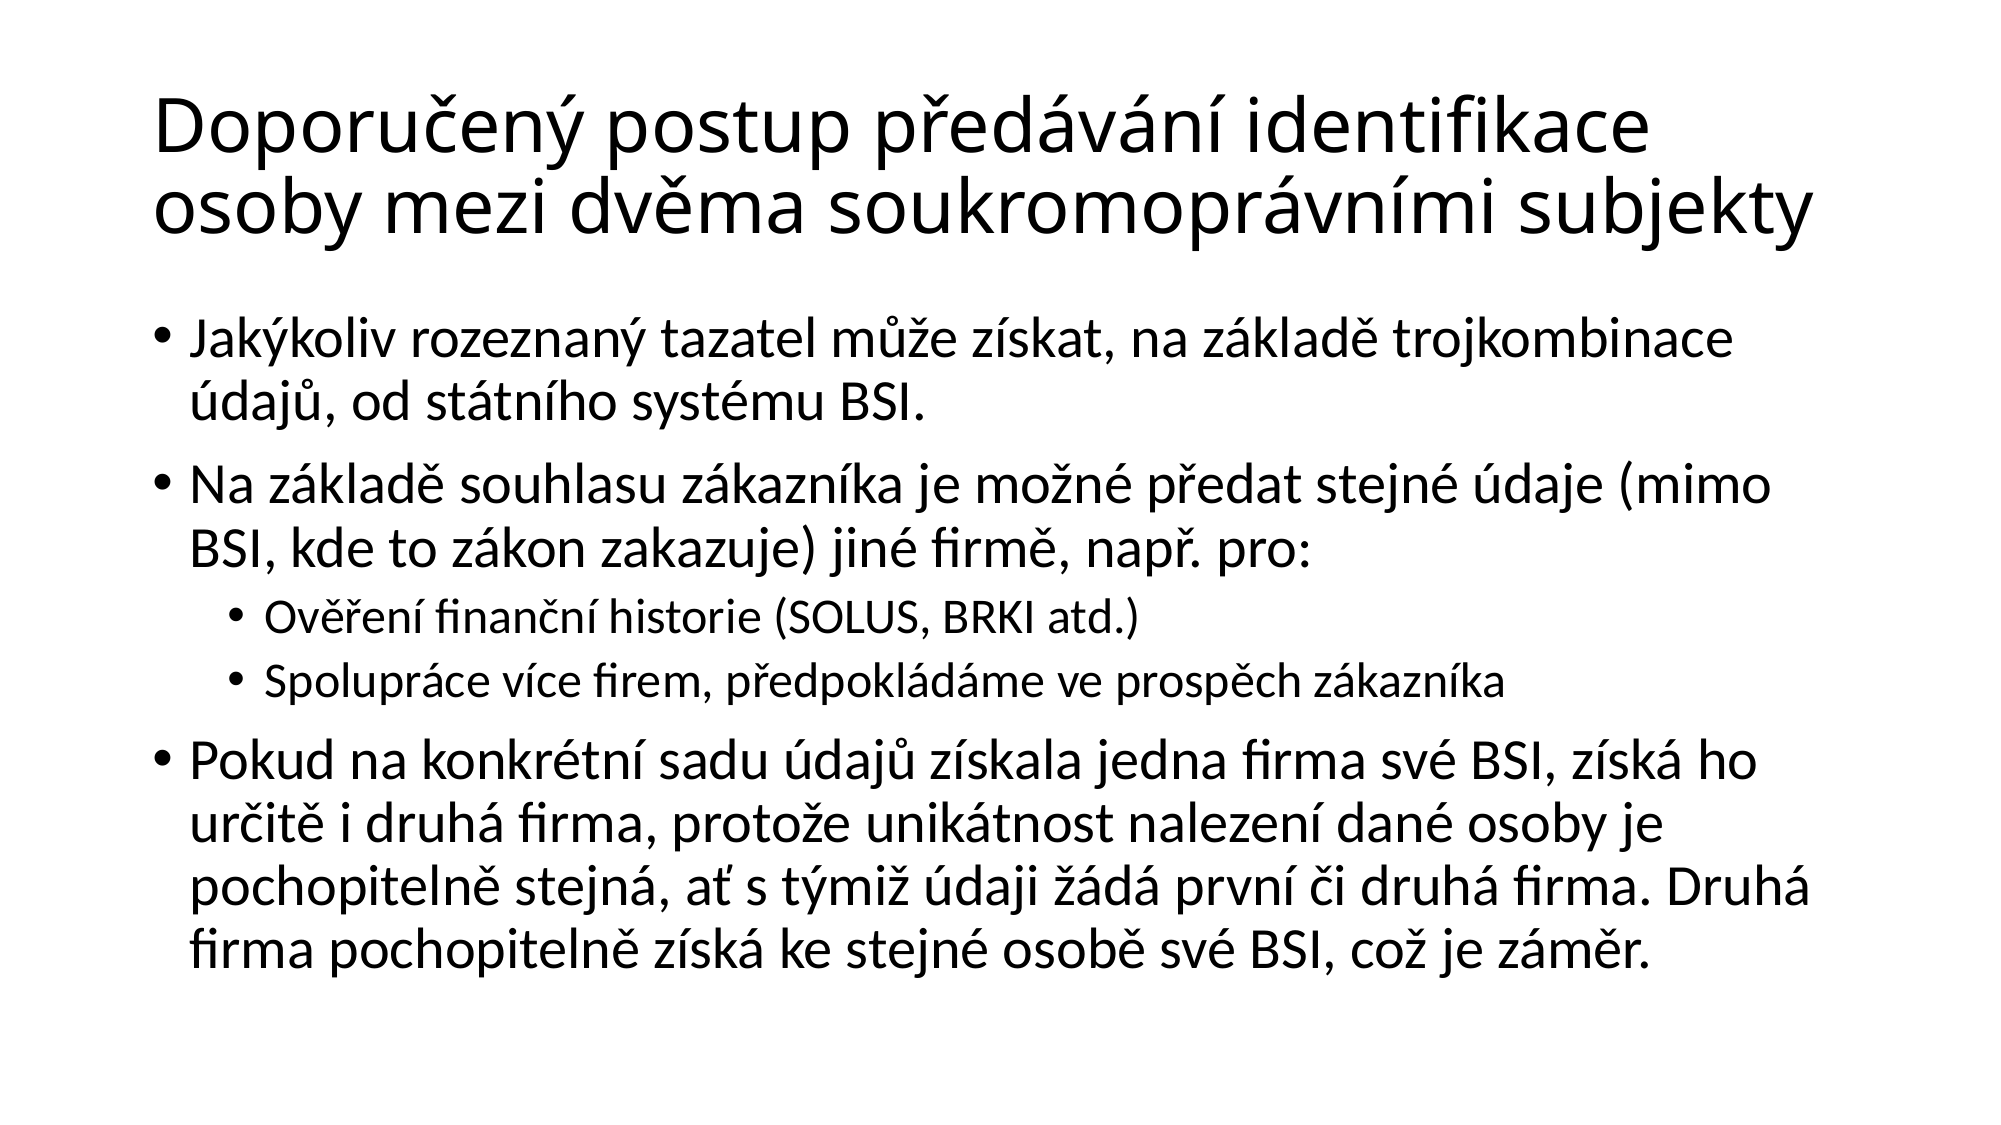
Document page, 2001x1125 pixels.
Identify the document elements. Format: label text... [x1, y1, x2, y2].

list Jakýkoliv rozeznaný tazatel může získat, na základě trojkombinace údajů, od státního systému BSI. Na základě souhlasu zákazníka je možné předat stejné údaje (mimo BSI, kde to zákon zakazuje) jiné firmě, např. pro: Ověření finanční historie (SOLUS, BRKI atd.) Spolupráce více firem, předpokládáme ve prospěch zákazníka Pokud na konkrétní sadu údajů získala jedna firma své BSI, získá ho určitě i druhá firma, protože unikátnost nalezení dané osoby je pochopitelně stejná, ať s týmiž údaji žádá první či druhá firma. Druhá firma pochopitelně získá ke stejné osobě své BSI, což je záměr. [137, 299, 1863, 1014]
title Doporučený postup předávání identifikace osoby mezi dvěma soukromoprávními subjekty [137, 59, 1863, 278]
